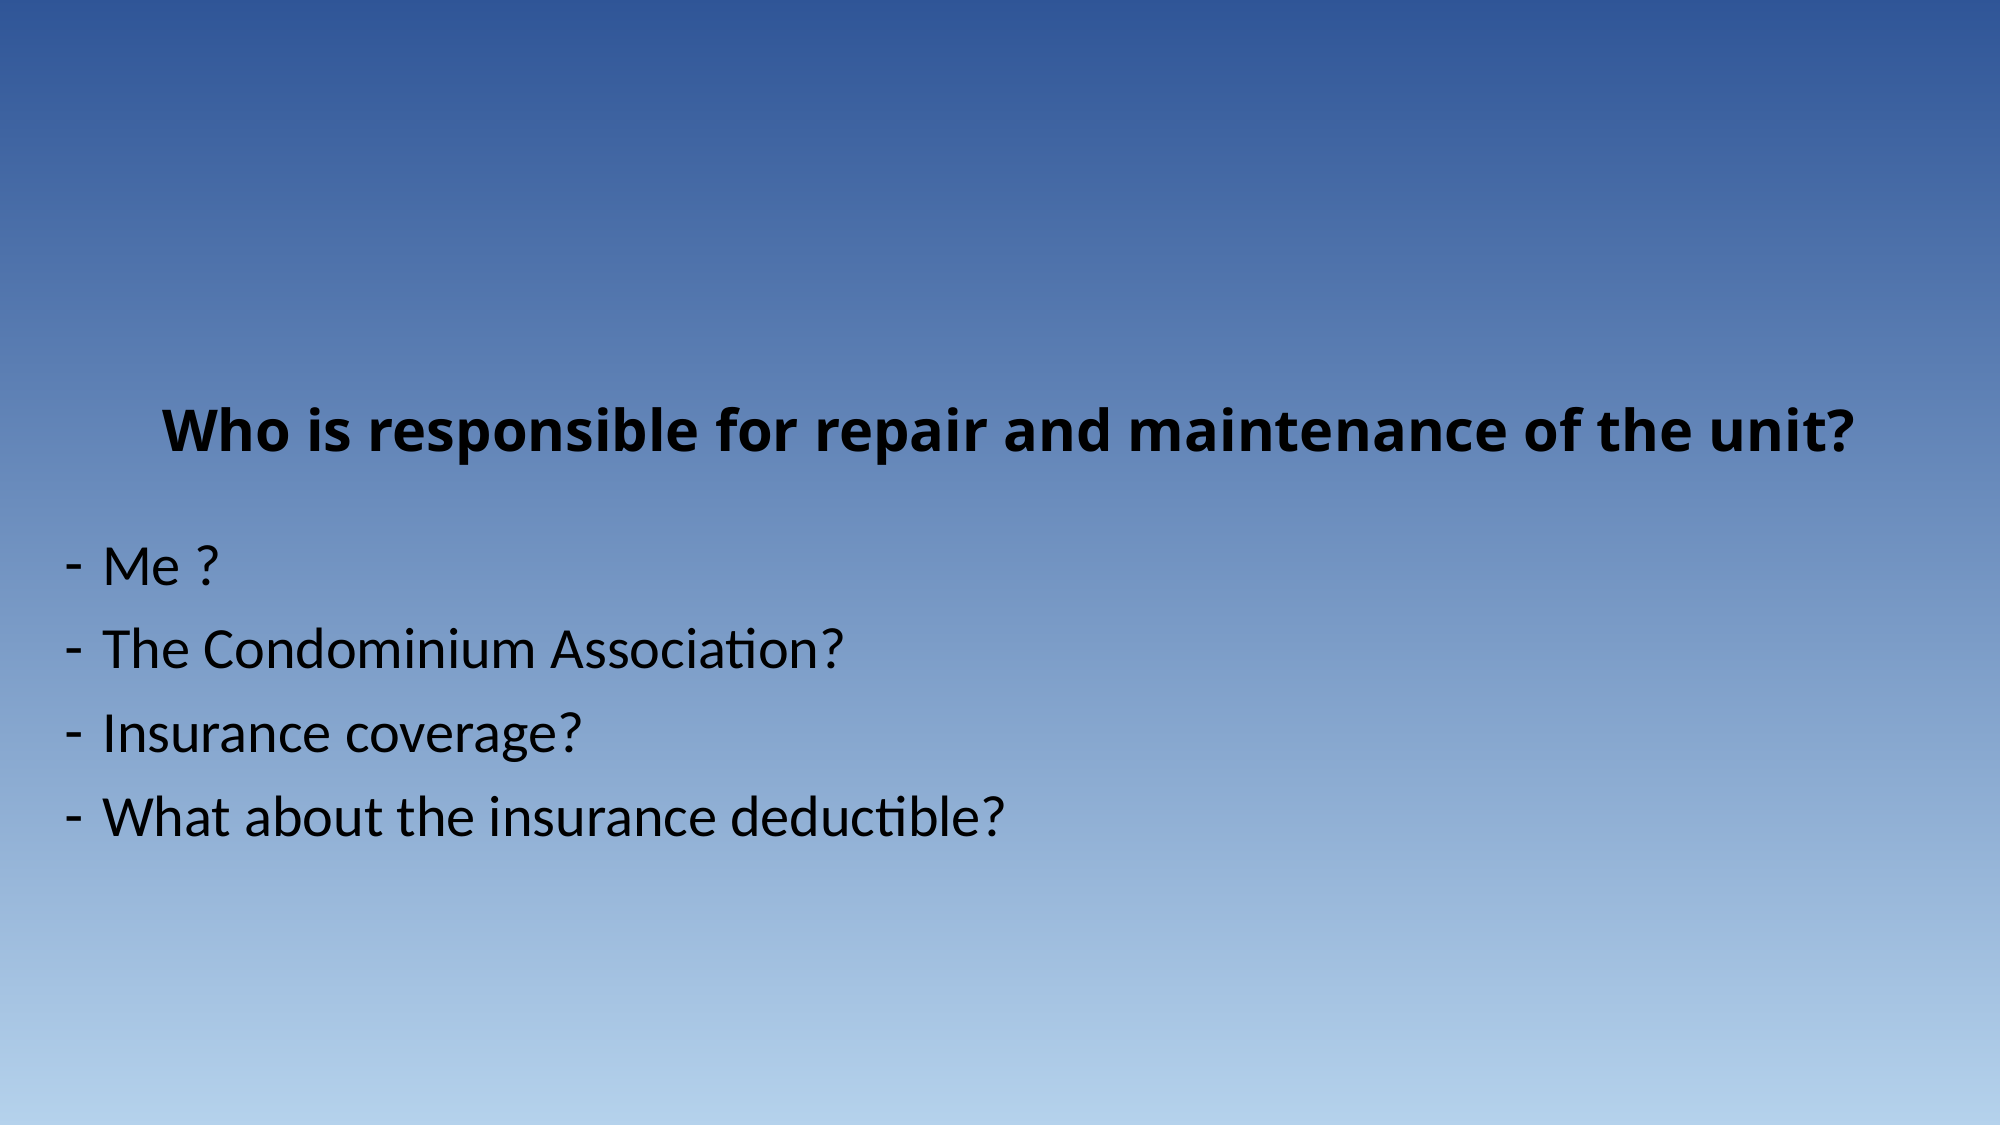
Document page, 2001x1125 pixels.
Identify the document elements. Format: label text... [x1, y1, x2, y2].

title Who is responsible for repair and maintenance of the unit? [1775, 389, 1872, 608]
list Me ? The Condominium Association? Insurance coverage? What about the insurance deductible? [49, 352, 1775, 1067]
